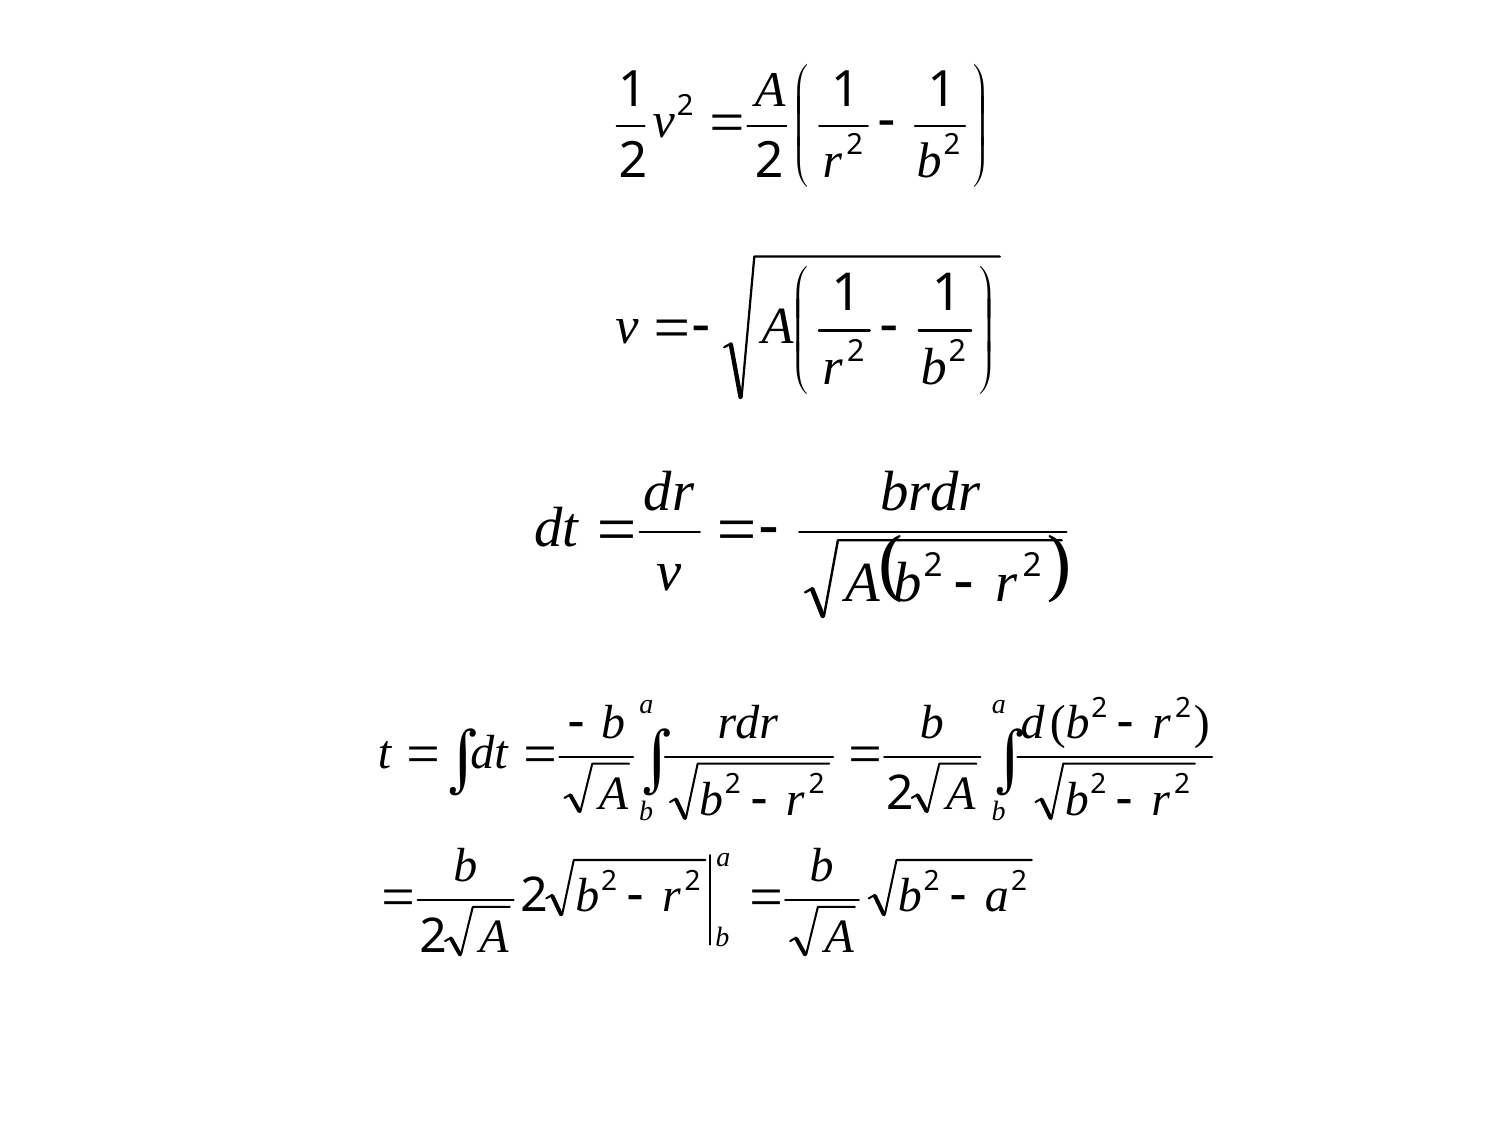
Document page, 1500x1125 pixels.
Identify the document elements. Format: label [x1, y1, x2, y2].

text_box [525, 455, 1080, 632]
list [608, 54, 1001, 197]
text_box [371, 680, 1224, 969]
text_box [608, 243, 1009, 409]
